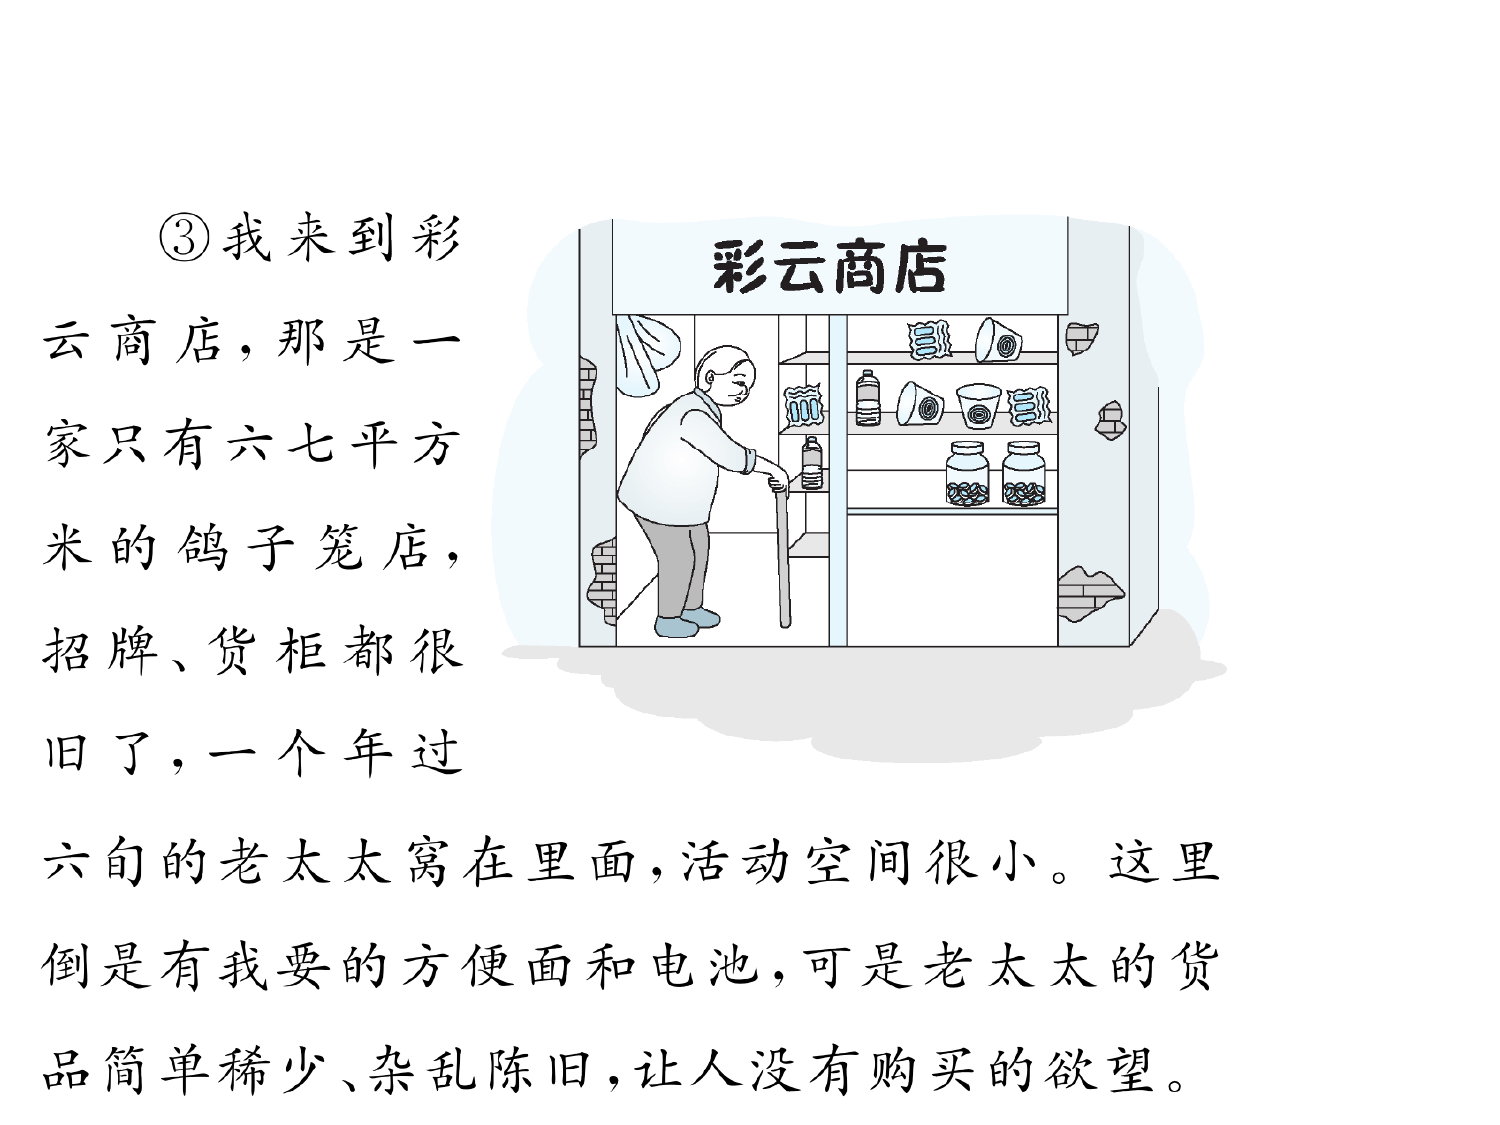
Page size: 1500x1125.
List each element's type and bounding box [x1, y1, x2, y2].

picture [35, 177, 1250, 1122]
